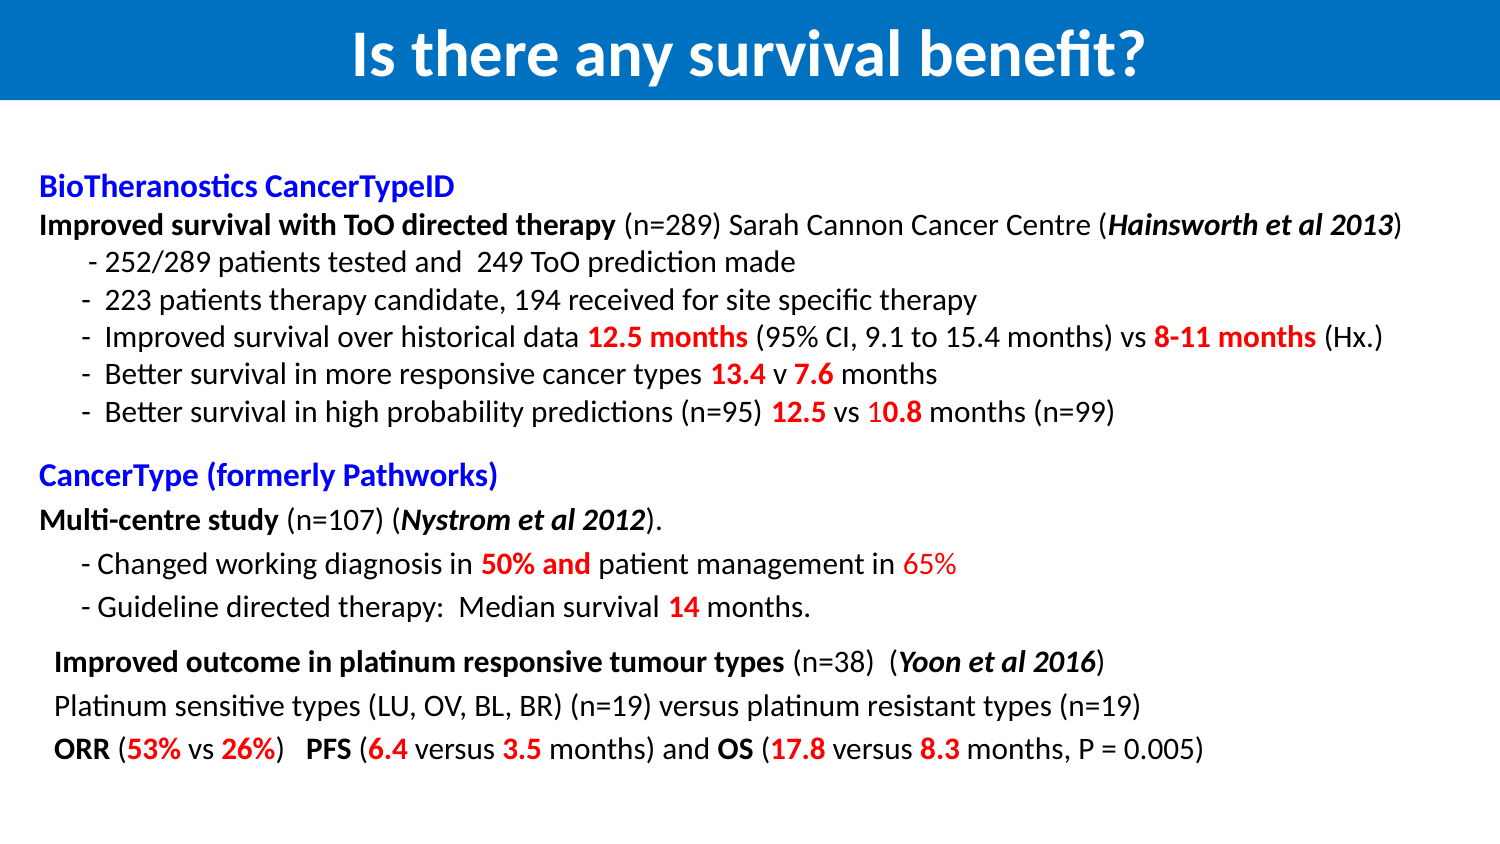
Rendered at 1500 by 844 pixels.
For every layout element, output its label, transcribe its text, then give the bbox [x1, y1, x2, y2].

text_box Is there any survival benefit? [0, 0, 1500, 102]
text_box BioTheranostics CancerTypeID Improved survival with ToO directed therapy (n=289) Sarah Cannon Cancer Centre (Hainsworth et al 2013) - 252/289 patients tested and 249 ToO prediction made - 223 patients therapy candidate, 194 received for site specific therapy - Improved survival over historical data 12.5 months (95% CI, 9.1 to 15.4 months) vs 8-11 months (Hx.) - Better survival in more responsive cancer types 13.4 v 7.6 months - Better survival in high probability predictions (n=95) 12.5 vs 10.8 months (n=99) [24, 119, 1457, 437]
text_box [24, 445, 1437, 776]
